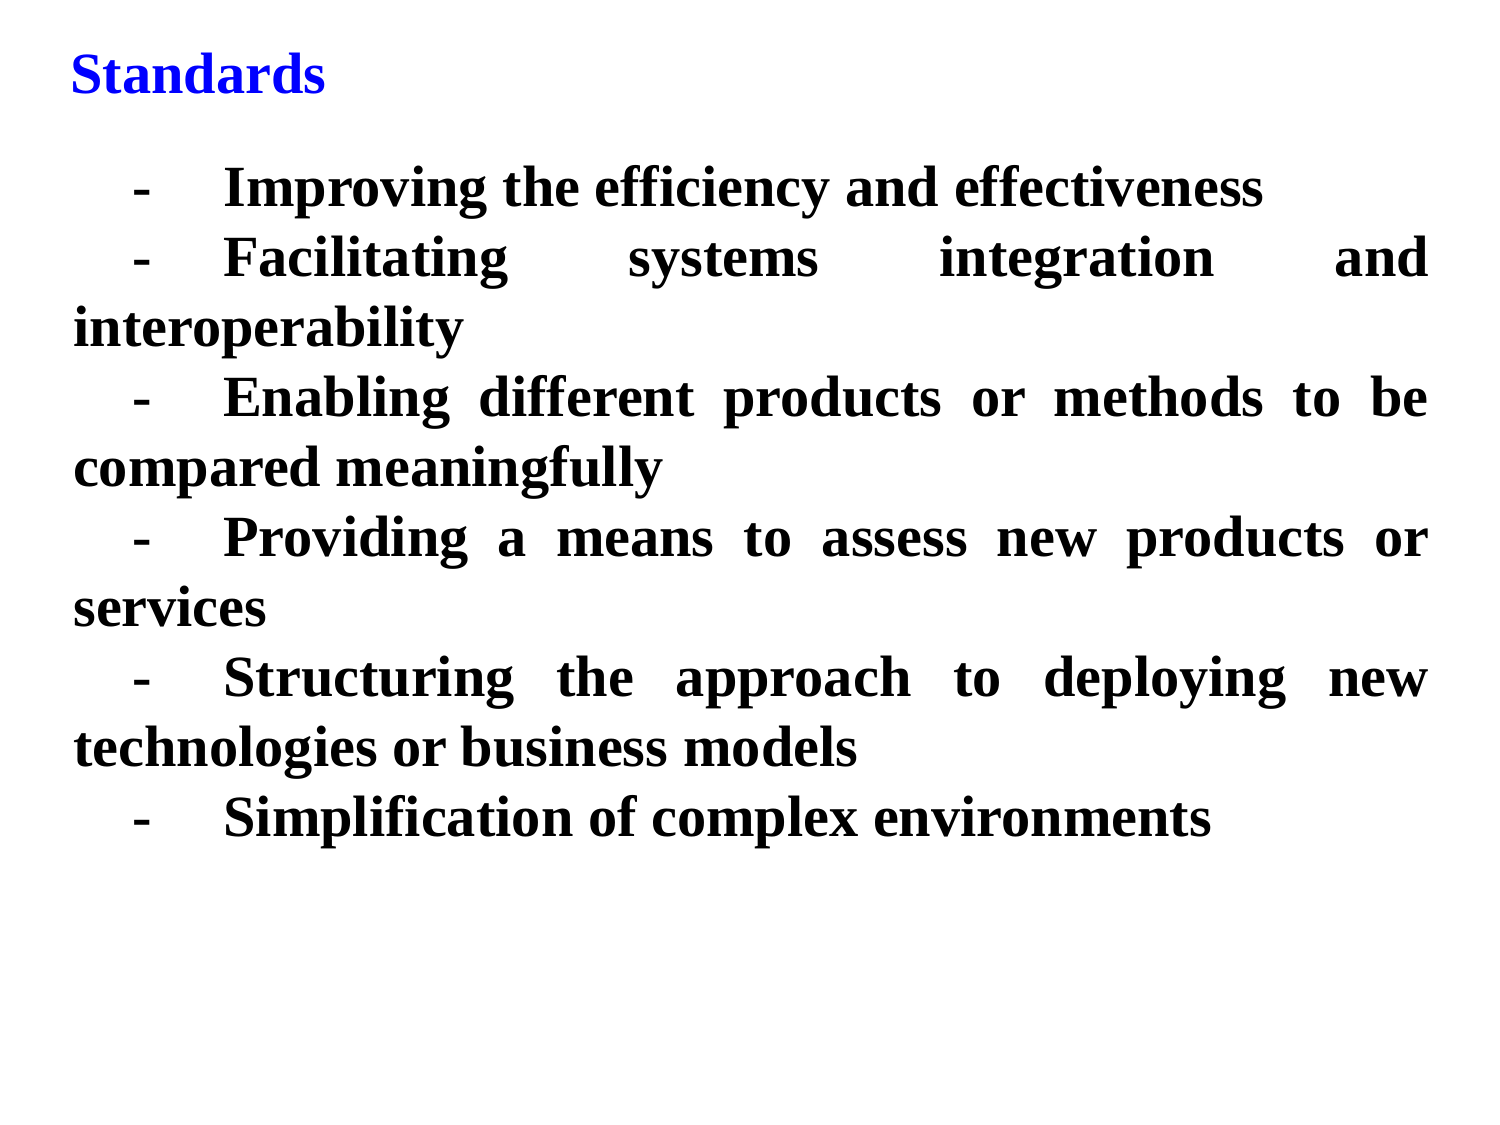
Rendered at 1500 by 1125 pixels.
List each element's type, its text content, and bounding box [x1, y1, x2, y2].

text_box Standards [55, 27, 1442, 113]
text_box - Improving the efficiency and effectiveness - Facilitating systems integration and interoperability - Enabling different products or methods to be compared meaningfully - Providing a means to assess new products or services - Structuring the approach to deploying new technologies or business models - Simplification of complex environments [58, 140, 1445, 856]
